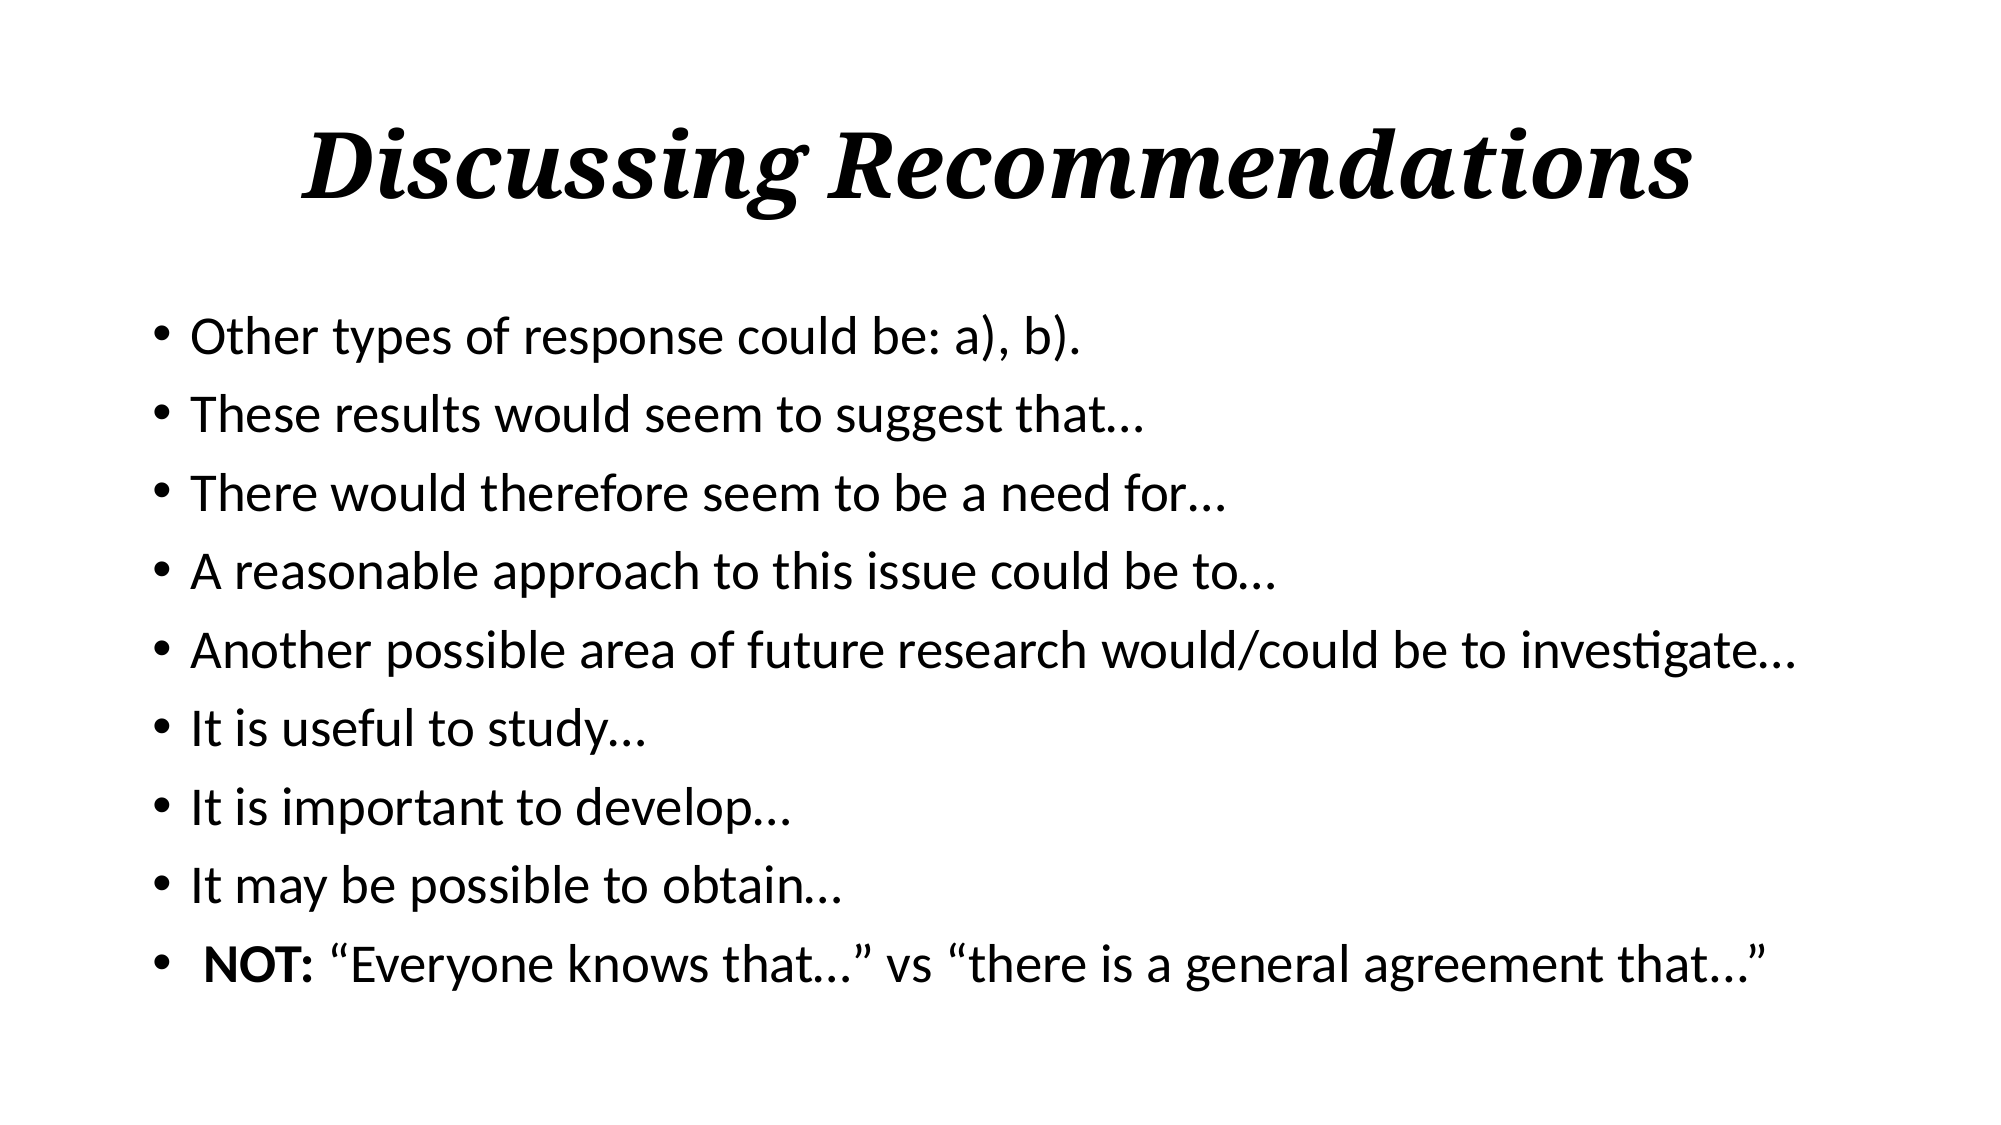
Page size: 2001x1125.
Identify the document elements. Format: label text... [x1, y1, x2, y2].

list Other types of response could be: a), b). These results would seem to suggest that… There would therefore seem to be a need for… A reasonable approach to this issue could be to… Another possible area of future research would/could be to investigate… It is useful to study… It is important to develop… It may be possible to obtain… NOT: “Everyone knows that…” vs “there is a general agreement that...” [137, 299, 1863, 1014]
title Discussing Recommendations [137, 59, 1863, 278]
